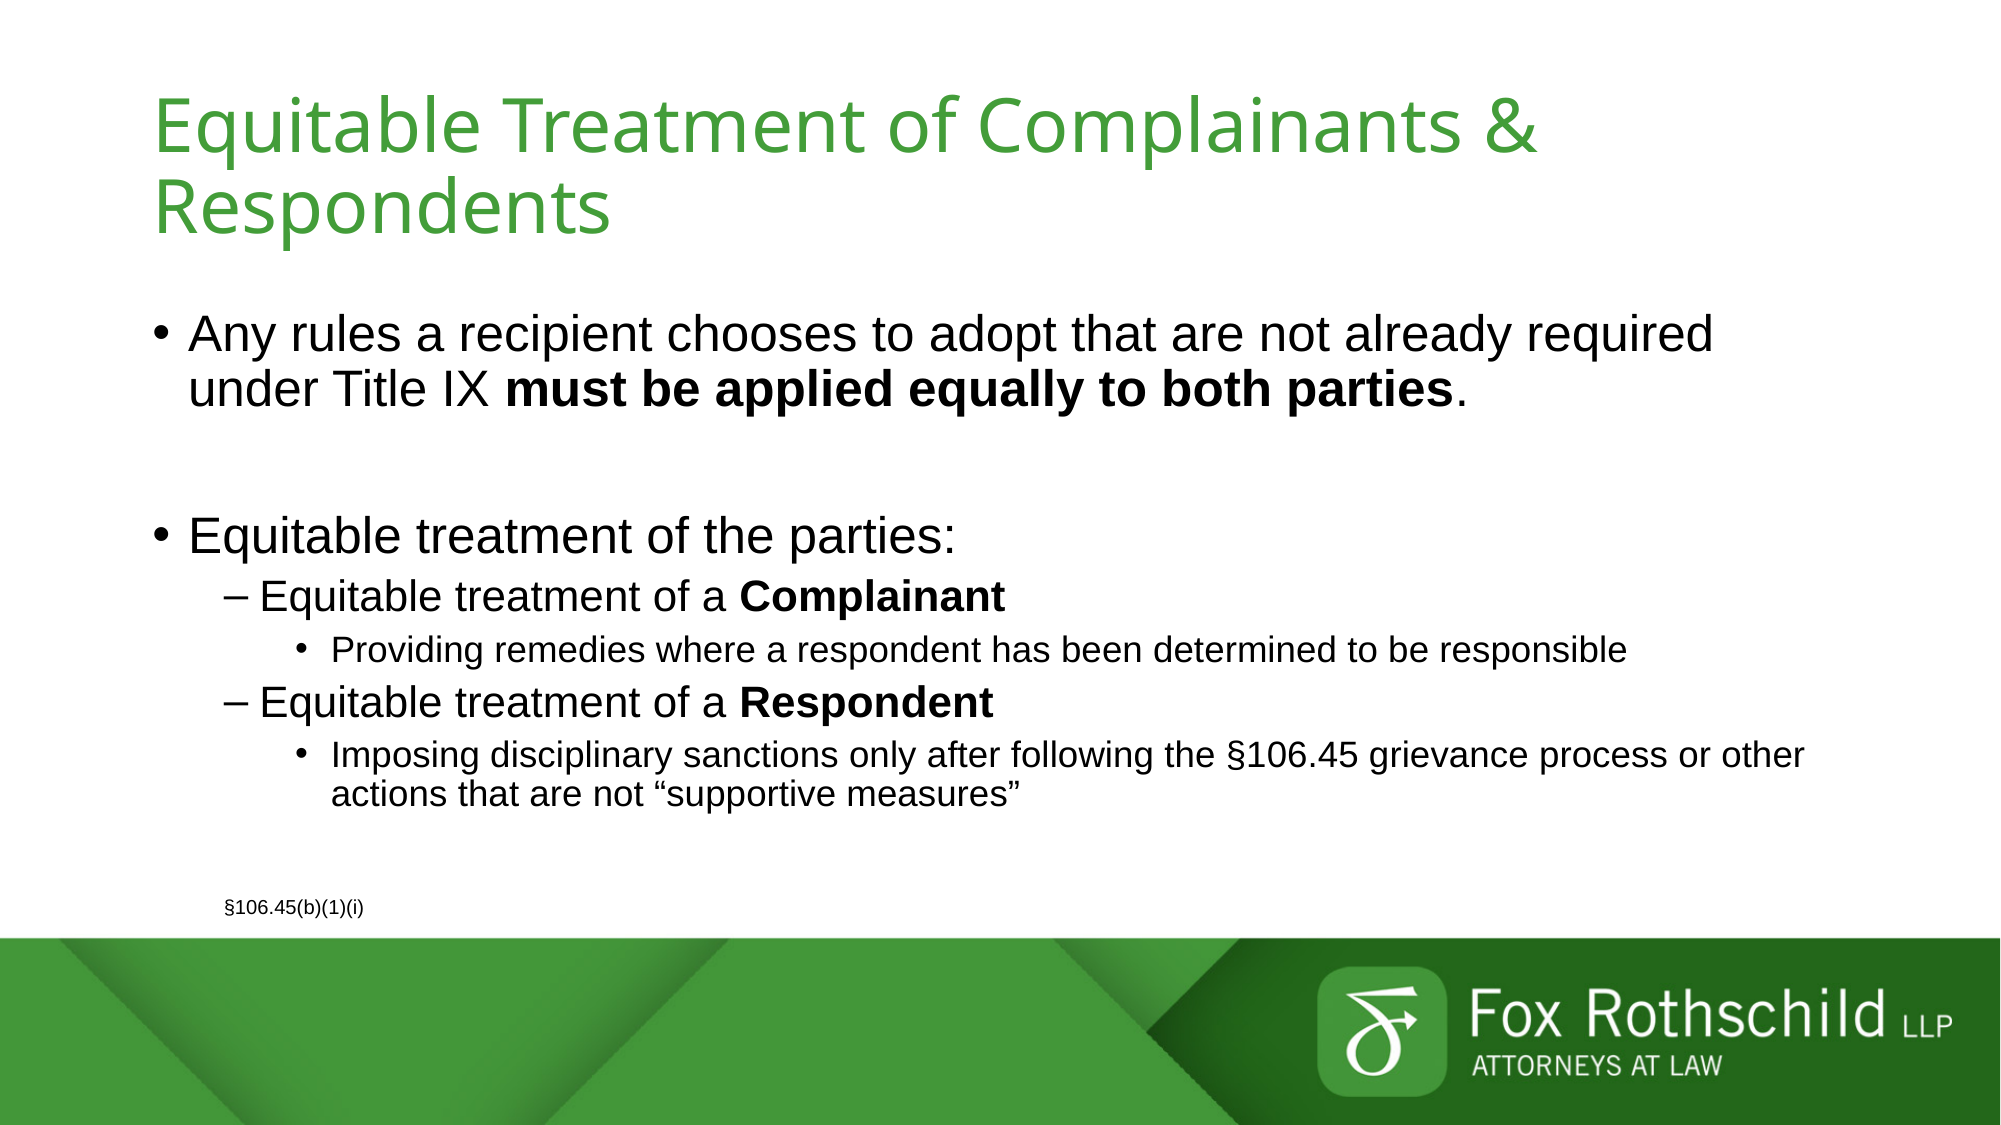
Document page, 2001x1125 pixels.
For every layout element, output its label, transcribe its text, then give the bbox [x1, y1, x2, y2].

list Any rules a recipient chooses to adopt that are not already required under Title IX must be applied equally to both parties. Equitable treatment of the parties: Equitable treatment of a Complainant Providing remedies where a respondent has been determined to be responsible Equitable treatment of a Respondent Imposing disciplinary sanctions only after following the §106.45 grievance process or other actions that are not “supportive measures” §106.45(b)(1)(i) [137, 299, 1863, 932]
title Equitable Treatment of Complainants & Respondents [137, 59, 1863, 278]
picture [0, 0, 2001, 1125]
